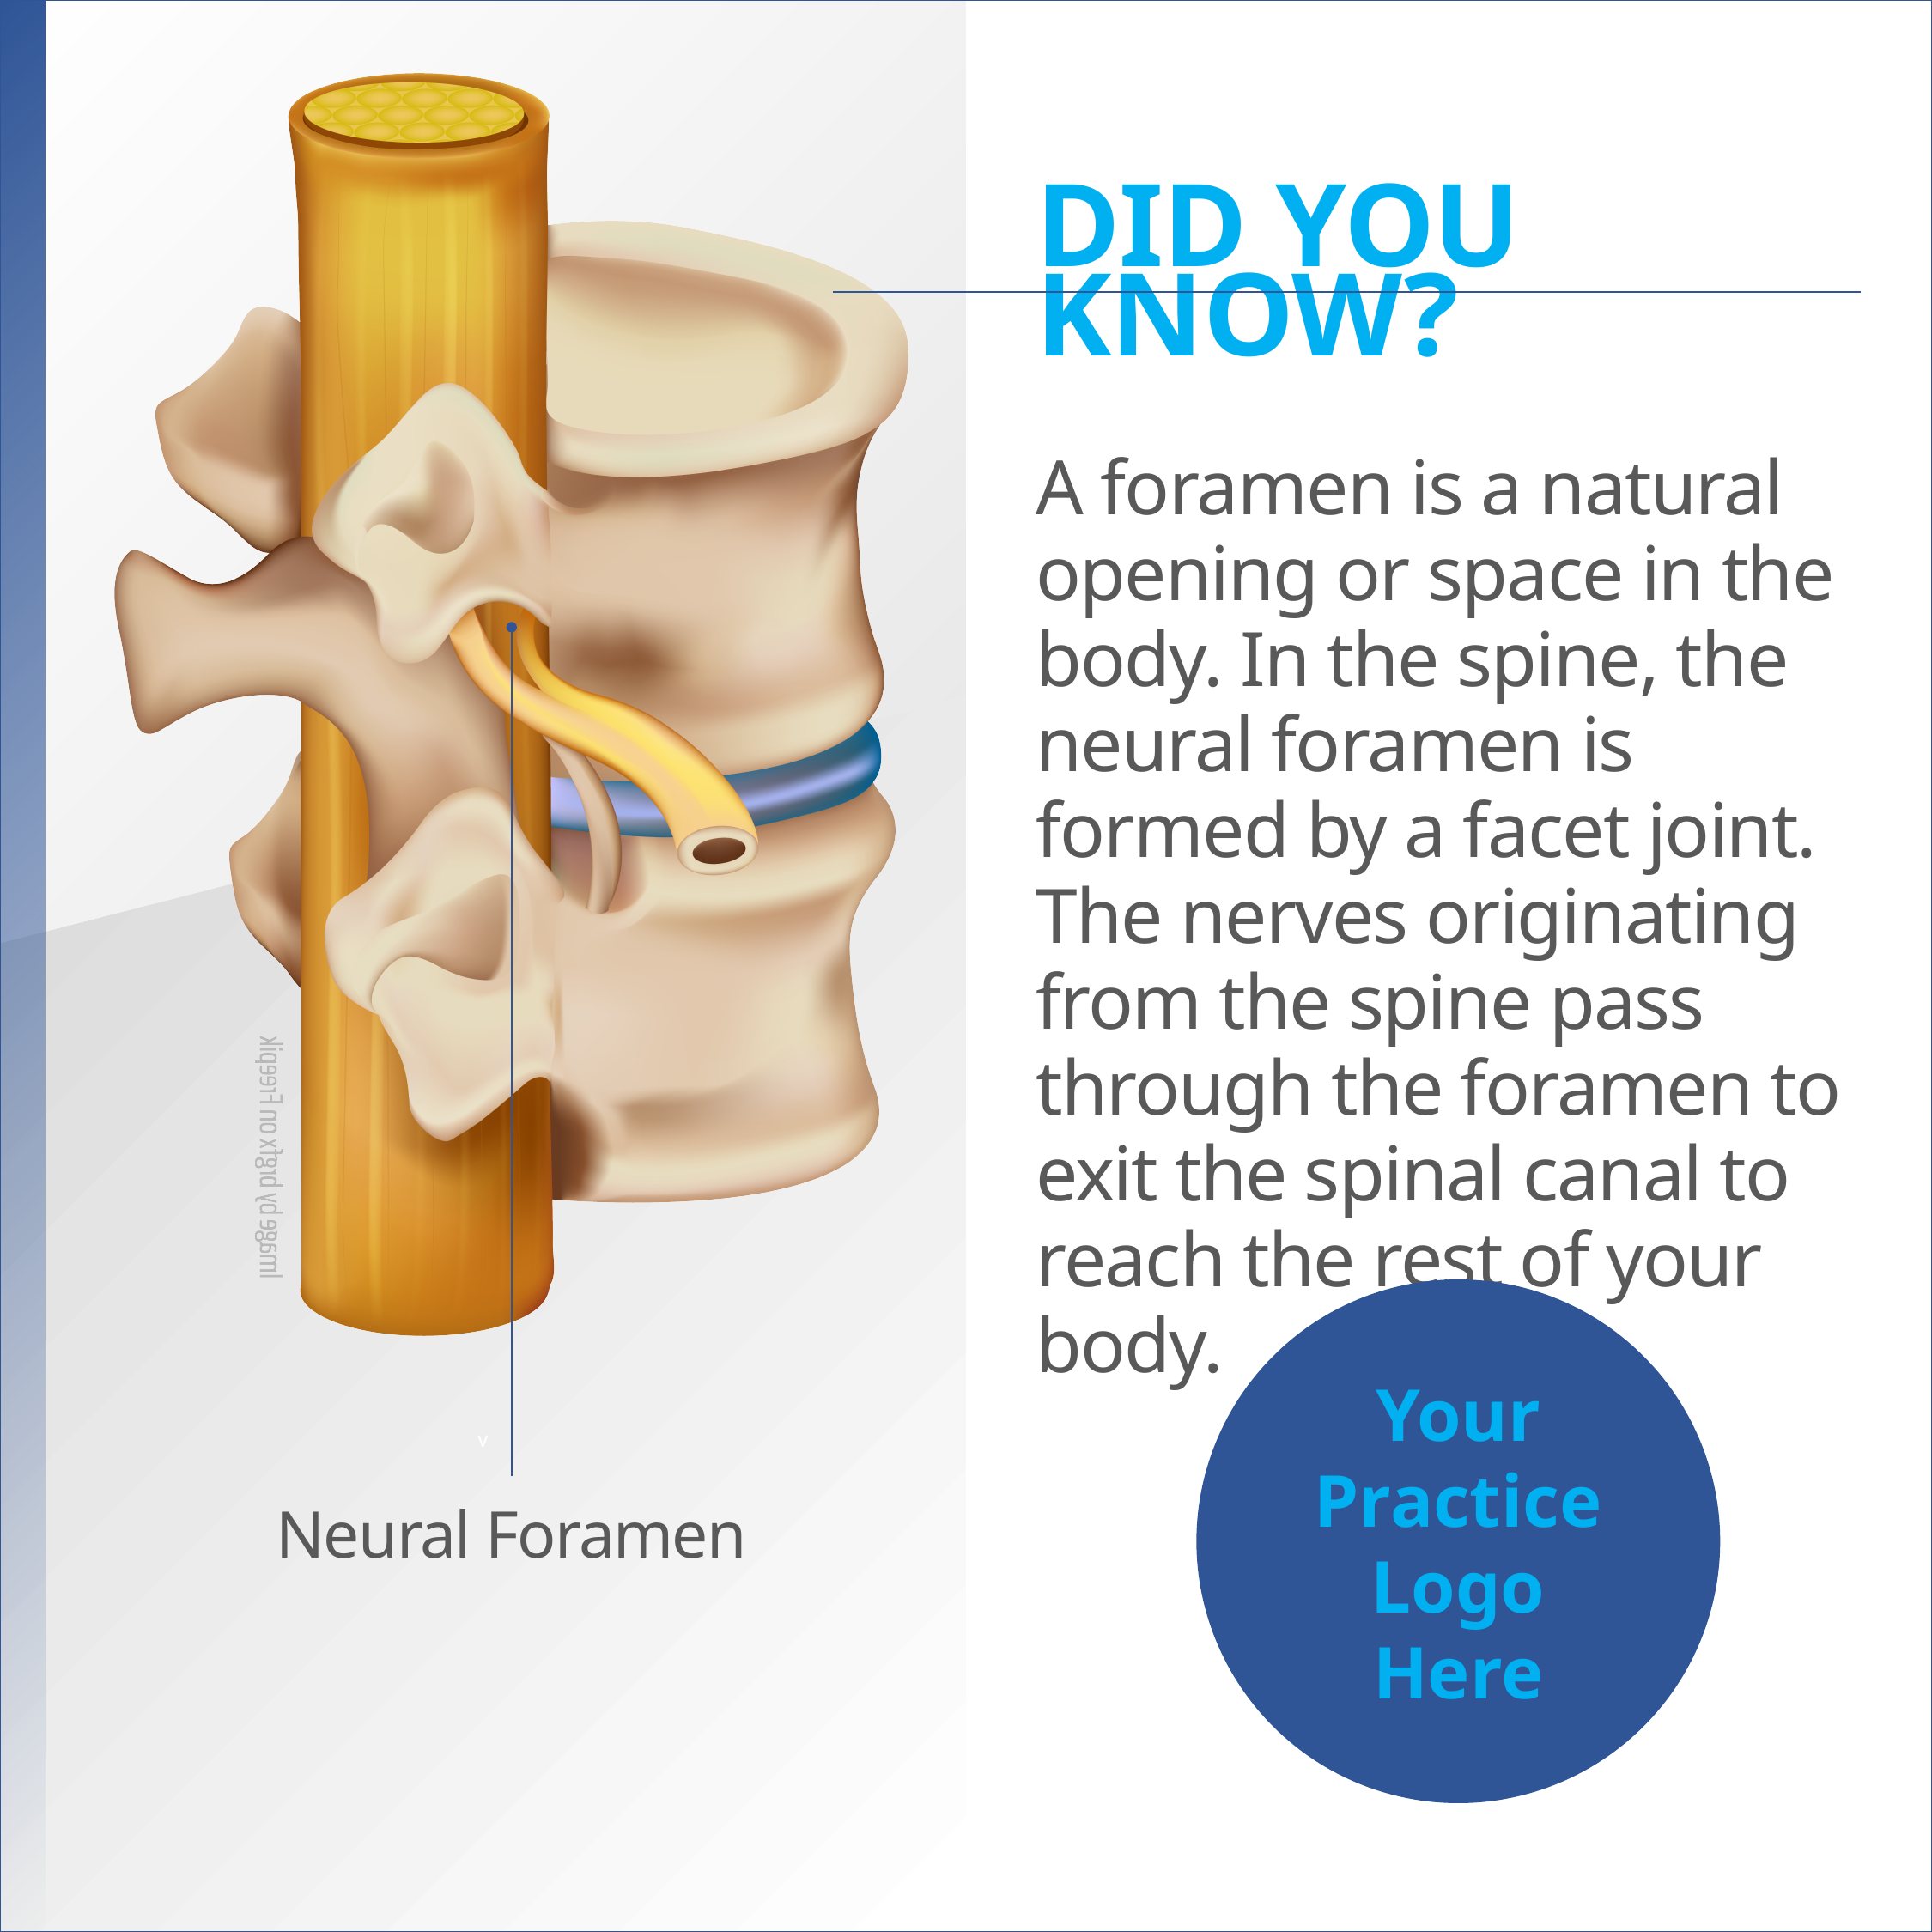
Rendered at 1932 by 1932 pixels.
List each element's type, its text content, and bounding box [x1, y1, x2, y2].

text_box Your Practice Logo Here [1195, 1278, 1722, 1805]
picture [114, 73, 908, 1336]
